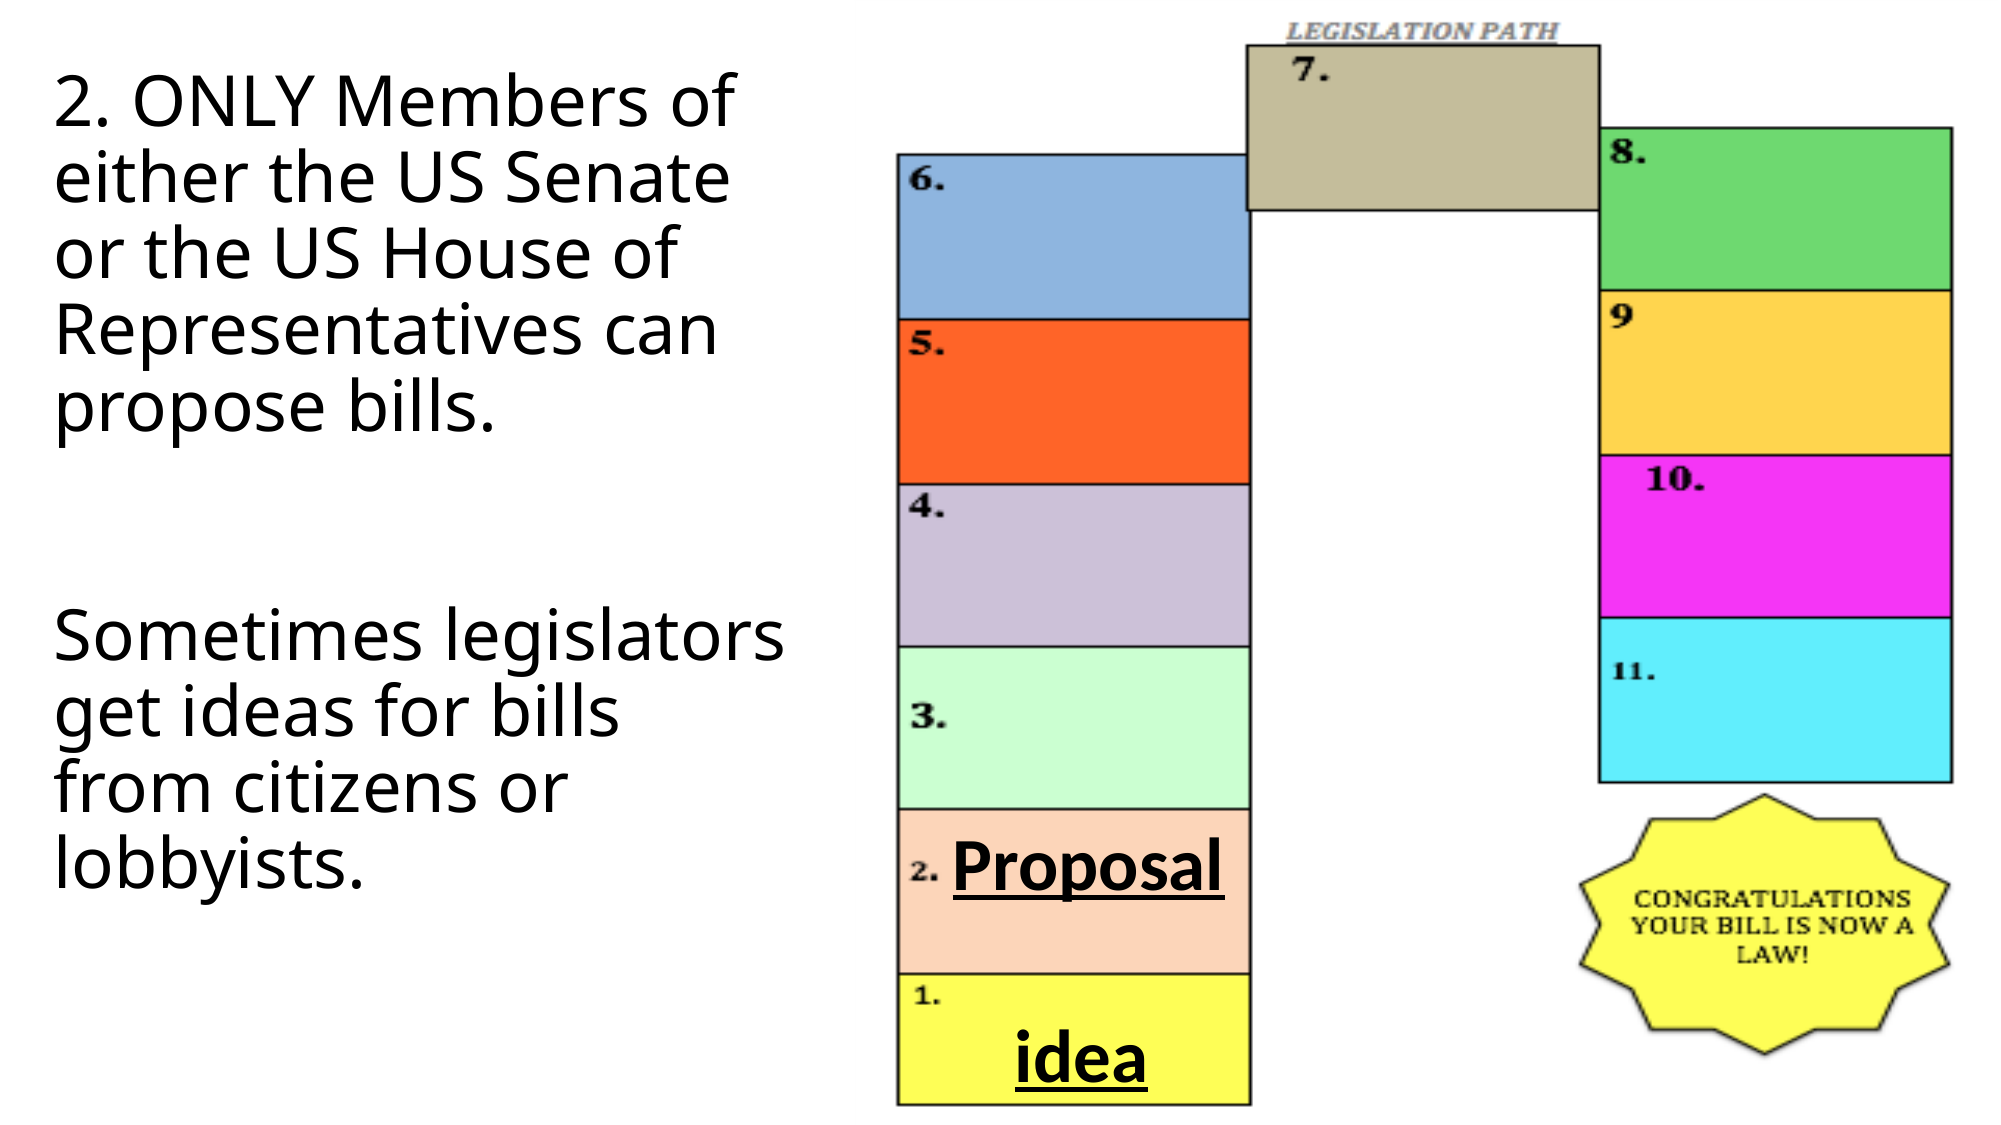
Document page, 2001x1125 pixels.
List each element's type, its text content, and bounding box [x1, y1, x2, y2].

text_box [854, 0, 1998, 1125]
title 2. ONLY Members of either the US Senate or the US House of Representatives can propose bills. Sometimes legislators get ideas for bills from citizens or lobbyists. [38, 52, 813, 1078]
